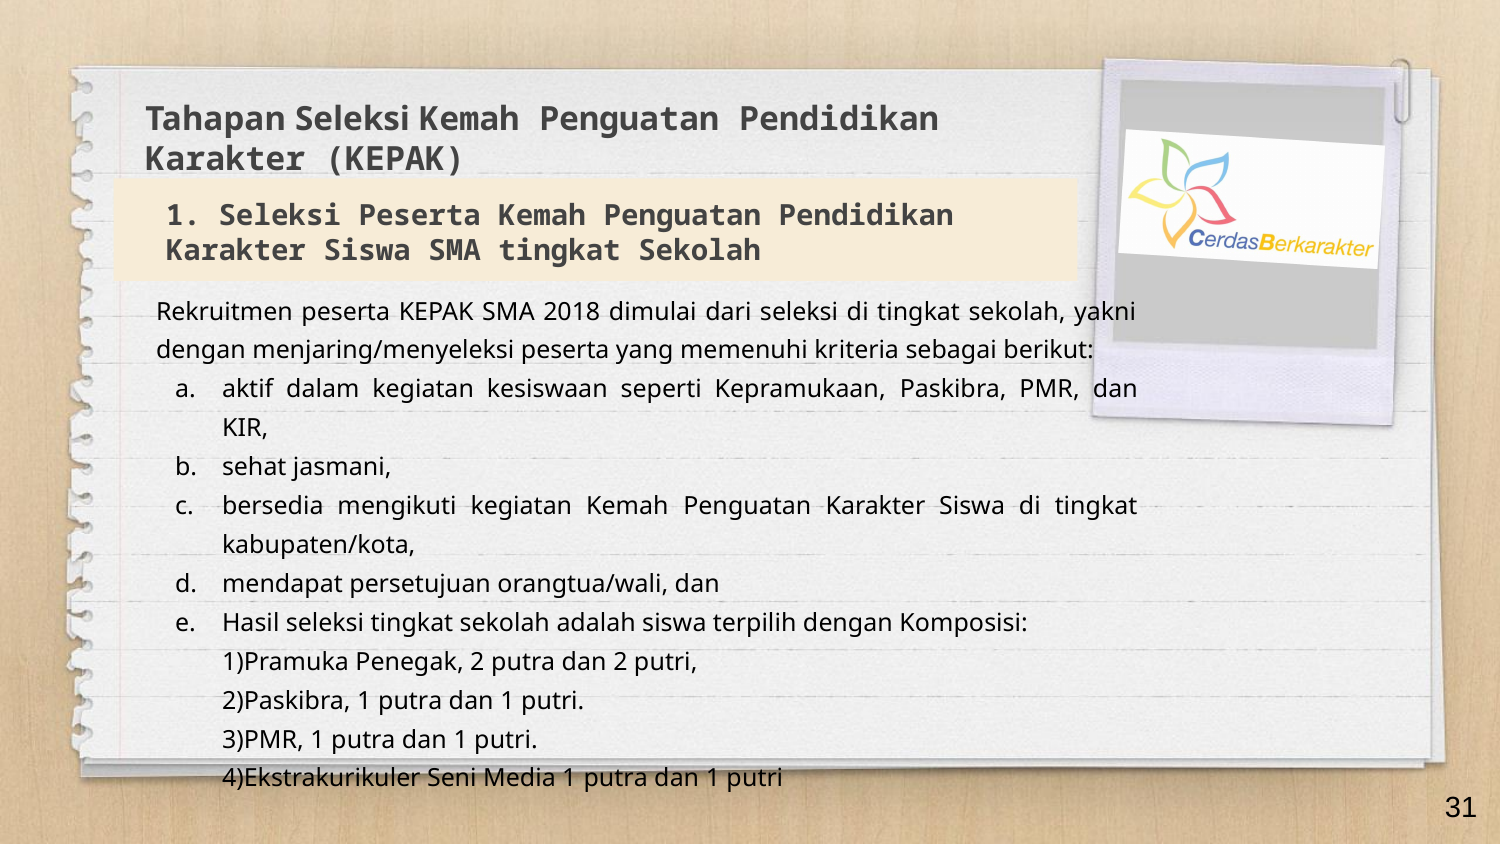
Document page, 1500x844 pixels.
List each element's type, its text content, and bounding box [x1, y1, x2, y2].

text_box Rekruitmen peserta KEPAK SMA 2018 dimulai dari seleksi di tingkat sekolah, yakni dengan menjaring/menyeleksi peserta yang memenuhi kriteria sebagai berikut: aktif dalam kegiatan kesiswaan seperti Kepramukaan, Paskibra, PMR, dan KIR, sehat jasmani, bersedia mengikuti kegiatan Kemah Penguatan Karakter Siswa di tingkat kabupaten/kota, mendapat persetujuan orangtua/wali, dan Hasil seleksi tingkat sekolah adalah siswa terpilih dengan Komposisi: Pramuka Penegak, 2 putra dan 2 putri, Paskibra, 1 putra dan 1 putri. PMR, 1 putra dan 1 putri. Ekstrakurikuler Seni Media 1 putra dan 1 putri [85, 256, 1153, 800]
picture [0, 0, 1500, 844]
text_box Tahapan Seleksi Kemah Penguatan Pendidikan Karakter (KEPAK) [130, 51, 1095, 193]
slide_number 31 [1429, 767, 1500, 844]
title 1. Seleksi Peserta Kemah Penguatan Pendidikan Karakter Siswa SMA tingkat Sekolah [113, 178, 1078, 256]
